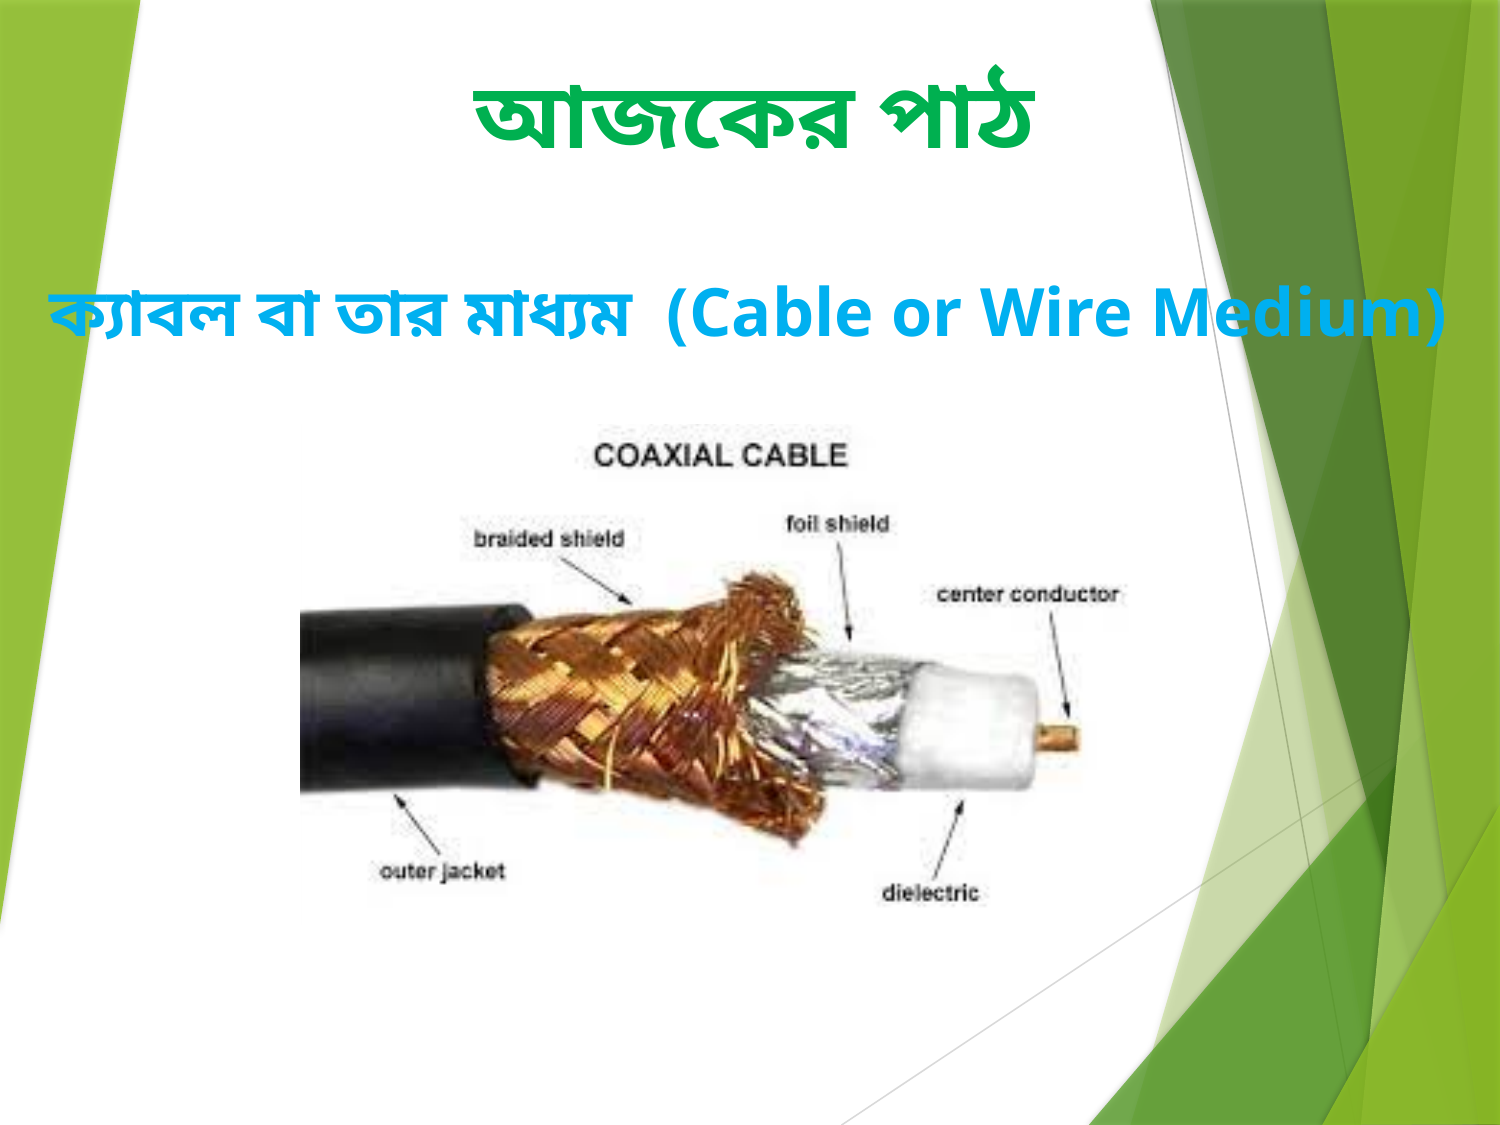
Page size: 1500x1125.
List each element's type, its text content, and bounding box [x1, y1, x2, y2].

text_box ক্যাবল বা তার মাধ্যম (Cable or Wire Medium) [0, 262, 1499, 358]
picture [299, 424, 1134, 926]
text_box আজকের পাঠ [2, 49, 1500, 175]
